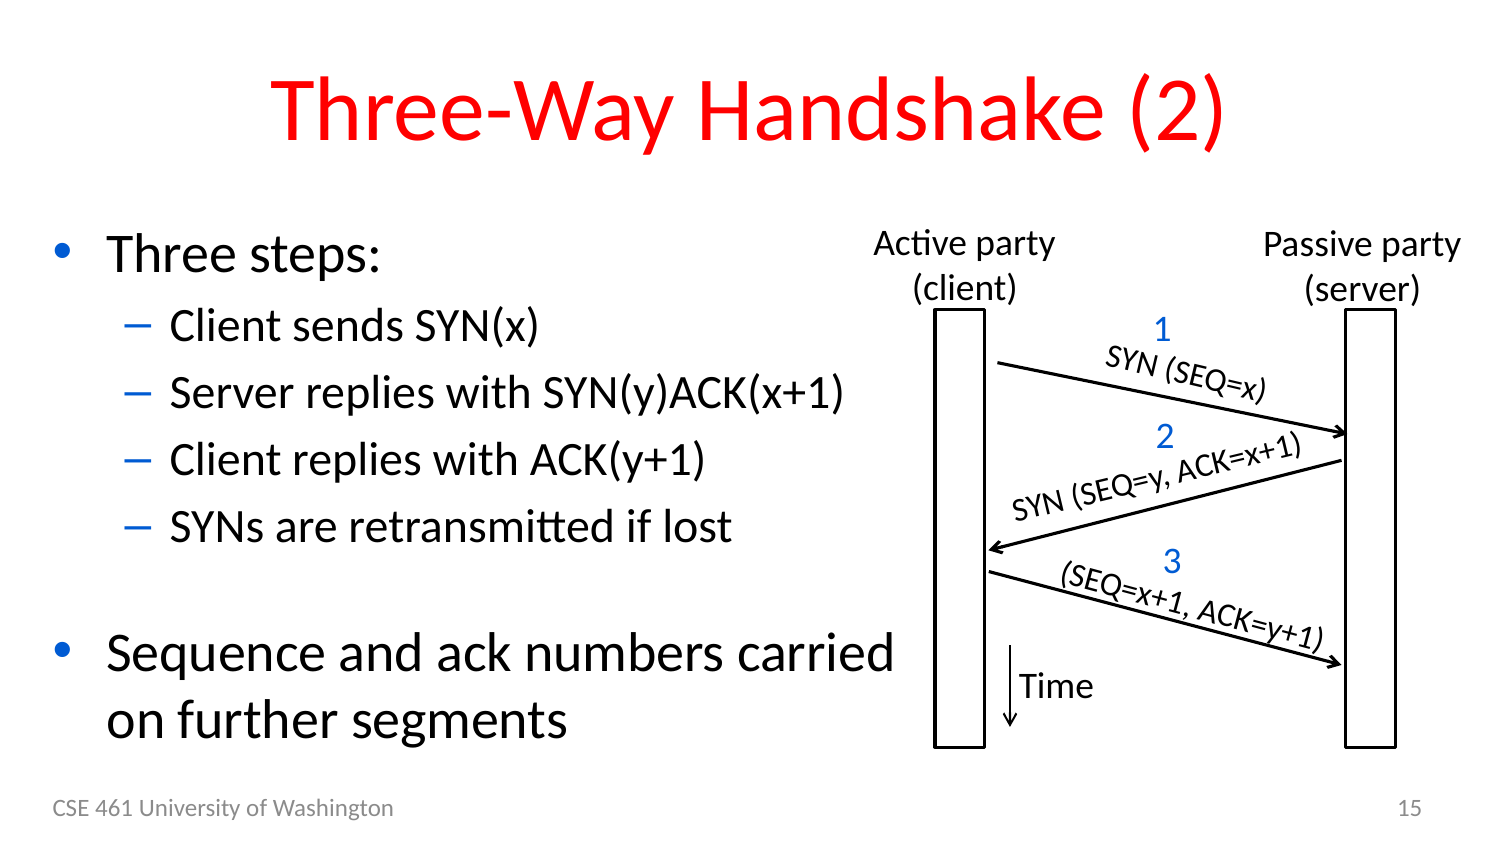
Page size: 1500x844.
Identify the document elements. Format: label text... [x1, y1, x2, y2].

title Three-Way Handshake (2) [37, 33, 1463, 175]
footer CSE 461 University of Washington [37, 784, 513, 830]
list Three steps: Client sends SYN(x) Server replies with SYN(y)ACK(x+1) Client replies with ACK(y+1) SYNs are retransmitted if lost Sequence and ack numbers carried on further segments [37, 209, 925, 760]
slide_number 15 [1087, 784, 1438, 830]
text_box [872, 217, 1463, 748]
